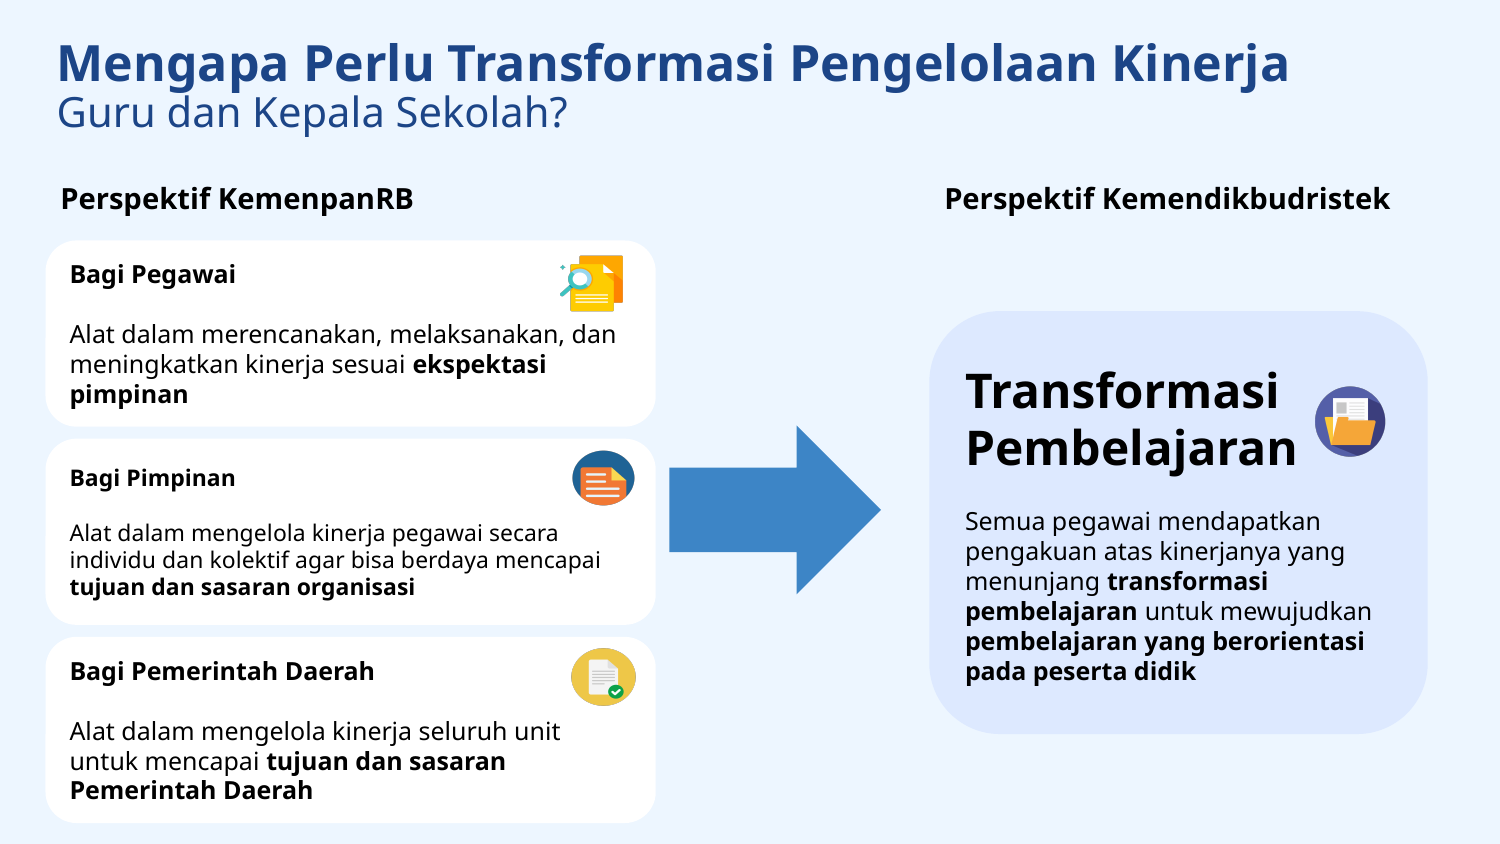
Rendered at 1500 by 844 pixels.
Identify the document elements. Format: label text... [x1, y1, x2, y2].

text_box Perspektif Kemendikbudristek [929, 165, 1438, 227]
text_box Transformasi Pembelajaran Semua pegawai mendapatkan pengakuan atas kinerjanya yang menunjang transformasi pembelajaran untuk mewujudkan pembelajaran yang berorientasi pada peserta didik [929, 311, 1428, 735]
text_box [669, 425, 882, 595]
text_box Bagi Pegawai Alat dalam merencanakan, melaksanakan, dan meningkatkan kinerja sesuai ekspektasi pimpinan [45, 240, 656, 427]
text_box Perspektif KemenpanRB [45, 165, 446, 227]
picture [569, 647, 637, 707]
picture [569, 448, 637, 508]
picture [1311, 384, 1388, 459]
picture [557, 254, 625, 312]
text_box Bagi Pimpinan Alat dalam mengelola kinerja pegawai secara individu dan kolektif agar bisa berdaya mencapai tujuan dan sasaran organisasi [45, 438, 656, 625]
text_box Mengapa Perlu Transformasi Pengelolaan Kinerja Guru dan Kepala Sekolah? [45, 23, 1415, 152]
text_box Bagi Pemerintah Daerah Alat dalam mengelola kinerja seluruh unit untuk mencapai tujuan dan sasaran Pemerintah Daerah [45, 636, 656, 824]
